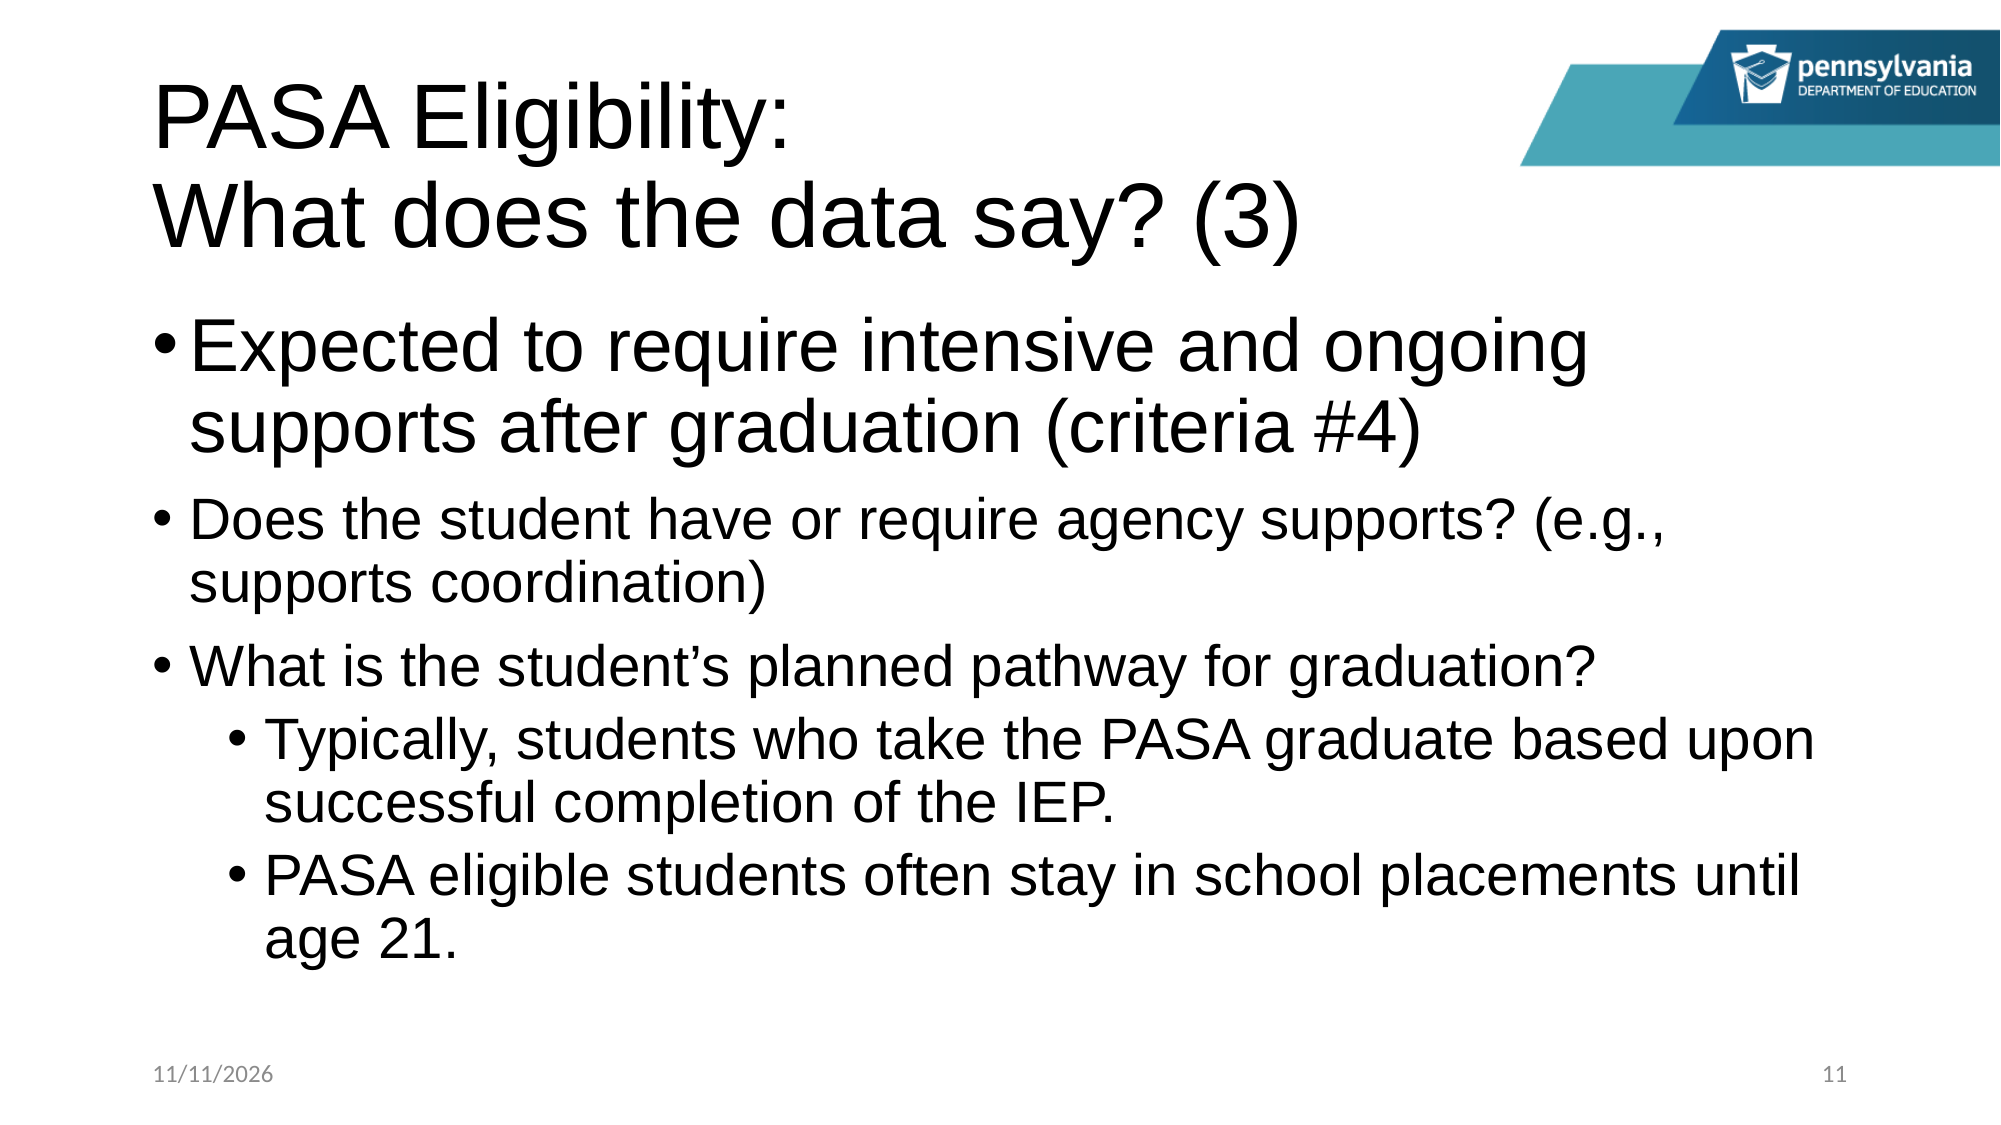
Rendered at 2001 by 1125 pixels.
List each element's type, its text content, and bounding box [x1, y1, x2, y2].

list Expected to require intensive and ongoing supports after graduation (criteria #4) Does the student have or require agency supports? (e.g., supports coordination) What is the student’s planned pathway for graduation? Typically, students who take the PASA graduate based upon successful completion of the IEP. PASA eligible students often stay in school placements until age 21. [137, 299, 1863, 1014]
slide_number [137, 1042, 588, 1103]
slide_number 11 [1412, 1042, 1863, 1103]
picture [275, 0, 2000, 220]
title PASA Eligibility: What does the data say? (3) [137, 59, 1863, 278]
